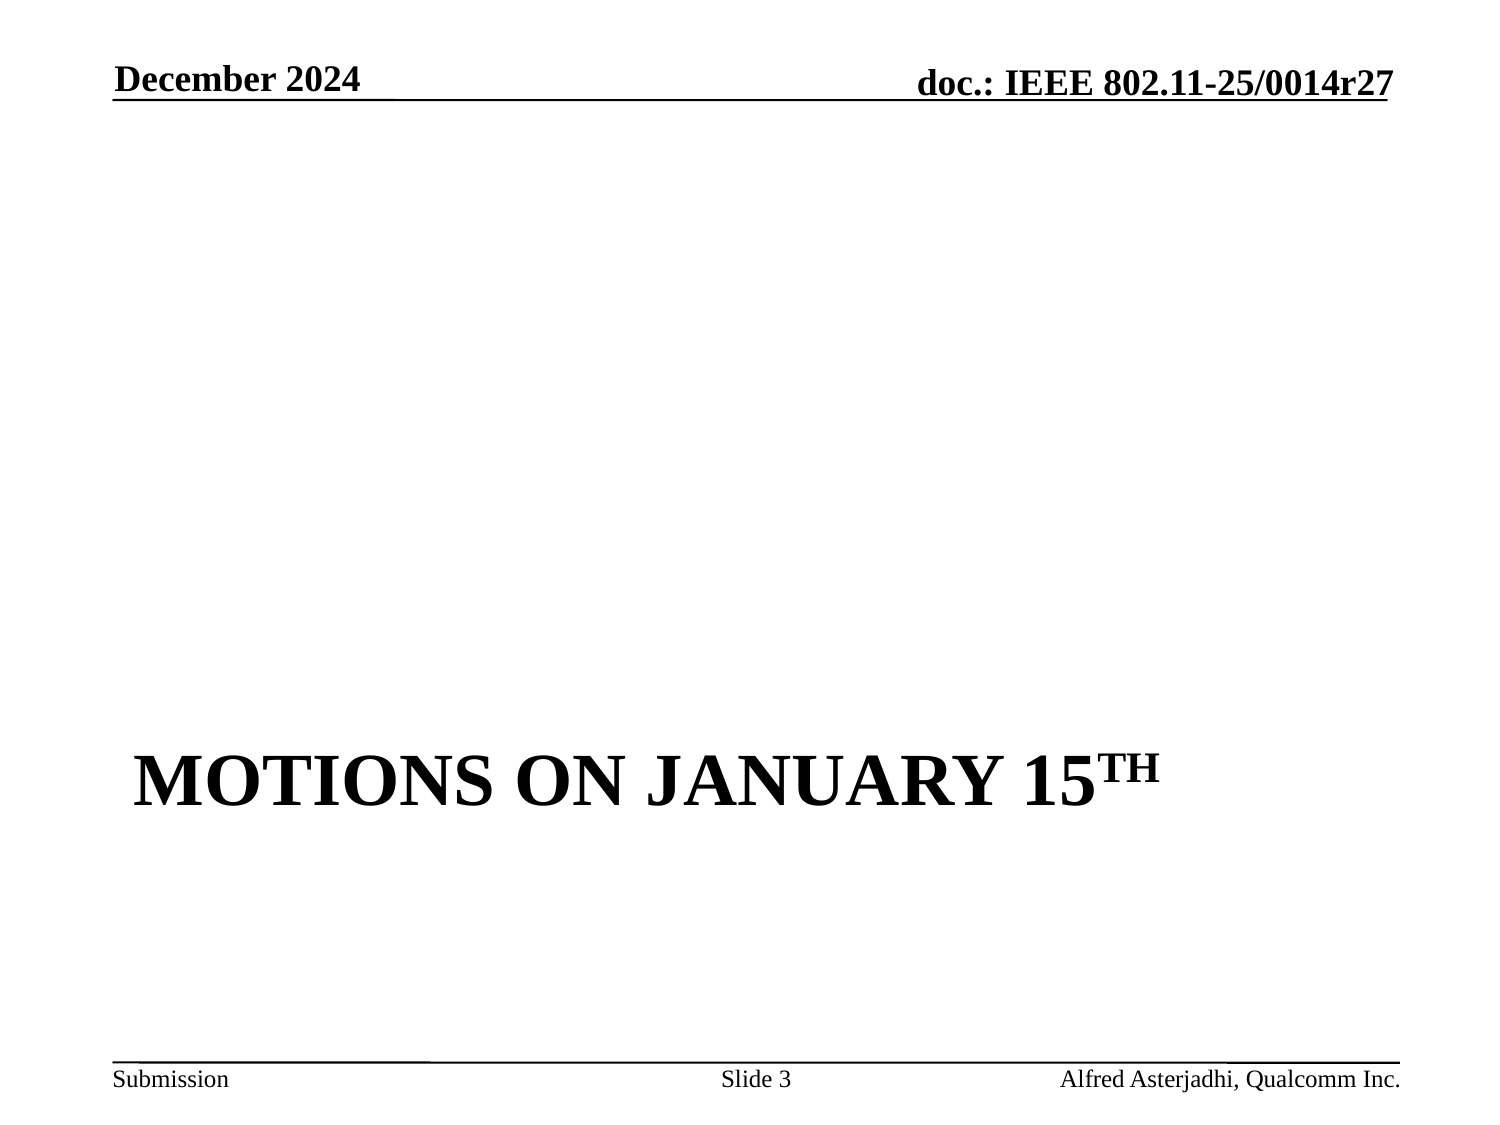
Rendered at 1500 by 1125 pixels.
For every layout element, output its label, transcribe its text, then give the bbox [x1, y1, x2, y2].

slide_number Slide 3 [712, 1061, 800, 1123]
footer Alfred Asterjadhi, Qualcomm Inc. [878, 1061, 1402, 1093]
title Motions on January 15th [118, 722, 1394, 947]
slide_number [114, 54, 423, 100]
